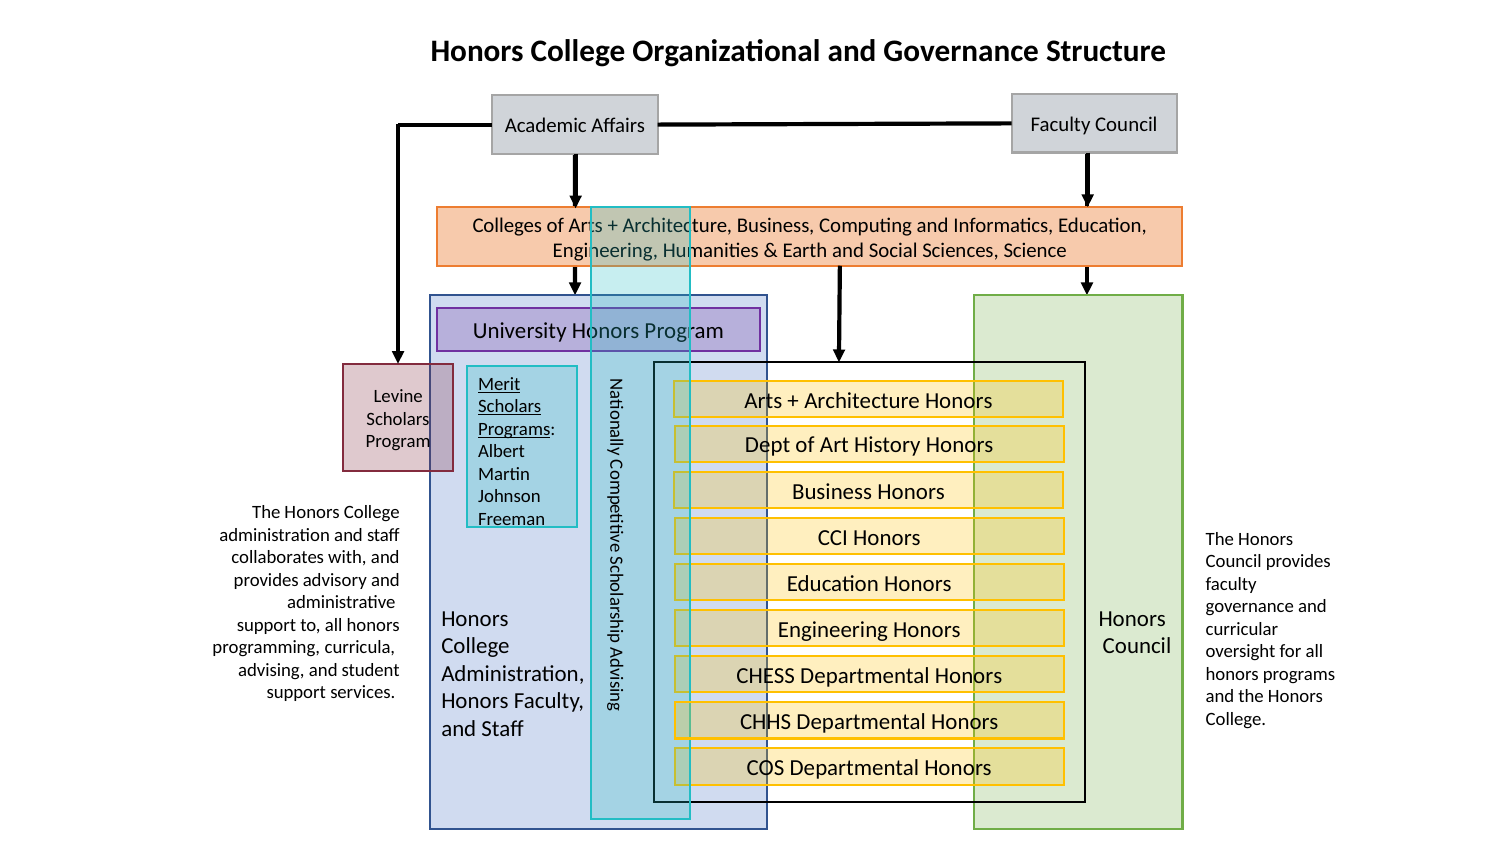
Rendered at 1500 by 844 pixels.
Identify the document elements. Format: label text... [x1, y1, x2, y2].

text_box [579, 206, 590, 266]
text_box The Honors Council provides faculty governance and curricular oversight for all honors programs and the Honors College. [1194, 520, 1354, 737]
text_box Colleges of Arts + Architecture, Business, Computing and Informatics, Education, Engineering, Humanities & Earth and Social Sciences, Science [1092, 206, 1183, 266]
text_box Levine Scholars Program [342, 363, 454, 472]
text_box Honors College Administration, Honors Faculty, and Staff [430, 294, 768, 830]
text_box Nationally Competitive Scholarship Advising [590, 206, 691, 819]
text_box Colleges of Arts + Architecture, Business, Computing and Informatics, Education, Engineering, Humanities & Earth and Social Sciences, Science [437, 206, 570, 266]
text_box [691, 362, 1086, 803]
text_box Colleges of Arts + Architecture, Business, Computing and Informatics, Education, Engineering, Humanities & Earth and Social Sciences, Science [691, 206, 1082, 266]
text_box University Honors Program [437, 308, 590, 351]
text_box Academic Affairs [492, 95, 658, 154]
text_box Merit Scholars Programs: Albert Martin Johnson Freeman [467, 366, 577, 528]
text_box CHHS Departmental Honors [675, 702, 1064, 739]
text_box Faculty Council [1011, 94, 1177, 153]
text_box Honors Council [974, 294, 1183, 830]
text_box University Honors Program [691, 308, 760, 351]
text_box Honors College Organizational and Governance Structure [419, 24, 1201, 74]
text_box The Honors College administration and staff collaborates with, and provides advisory and administrative support to, all honors programming, curricula, advising, and student support services. [193, 494, 411, 756]
